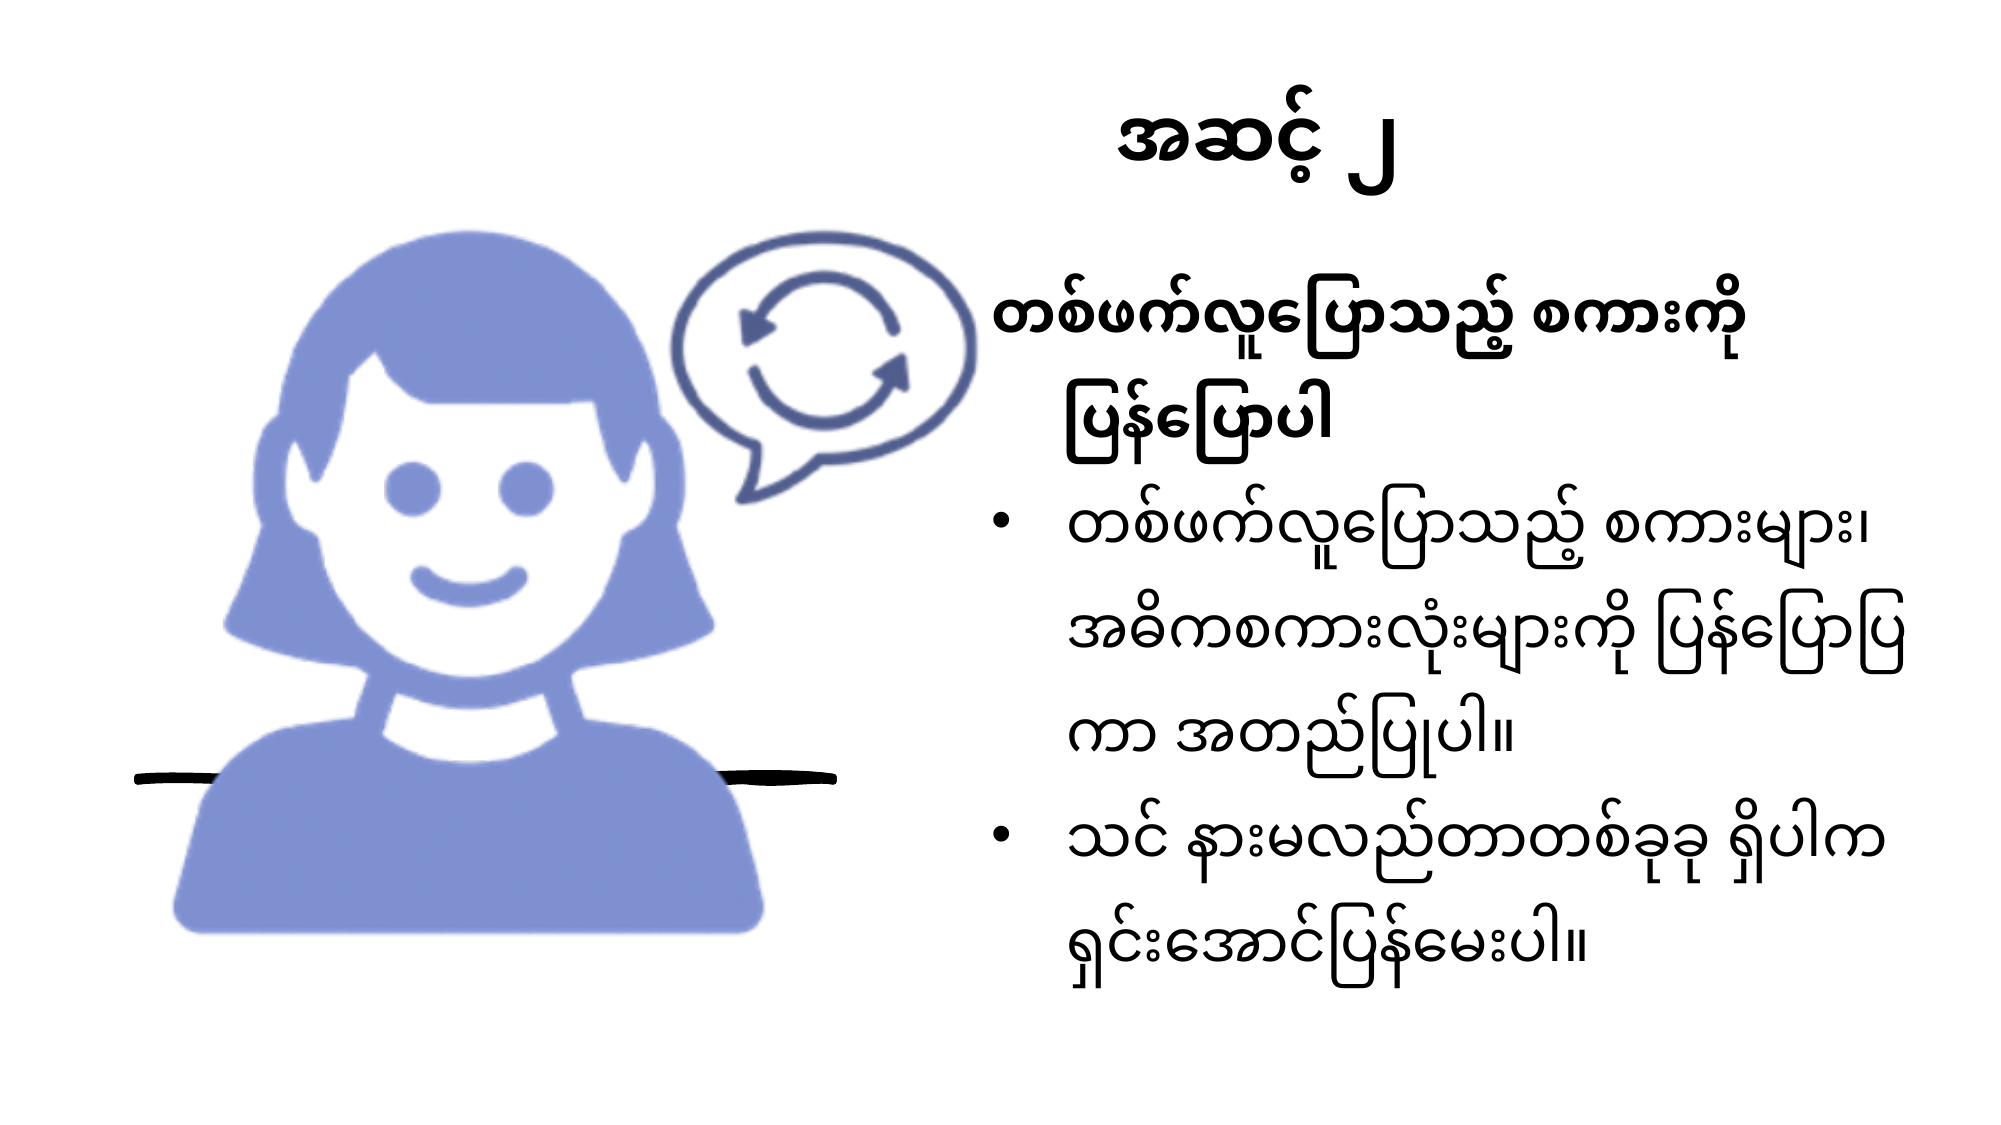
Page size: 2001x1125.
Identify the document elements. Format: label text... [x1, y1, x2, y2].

subtitle တစ်ဖက်လူပြောသည့် စကားကို ပြန်ပြောပါ တစ်ဖက်လူပြောသည့် စကားများ၊ အဓိကစကားလုံးများကို ပြန်ပြောပြကာ အတည်ပြုပါ။ သင် နားမလည်တာတစ်ခုခု ရှိပါက ရှင်းအောင်ပြန်မေးပါ။ [972, 232, 1948, 1099]
picture [137, 214, 1073, 952]
text_box အဆင့် ၂ [1100, 18, 1892, 183]
